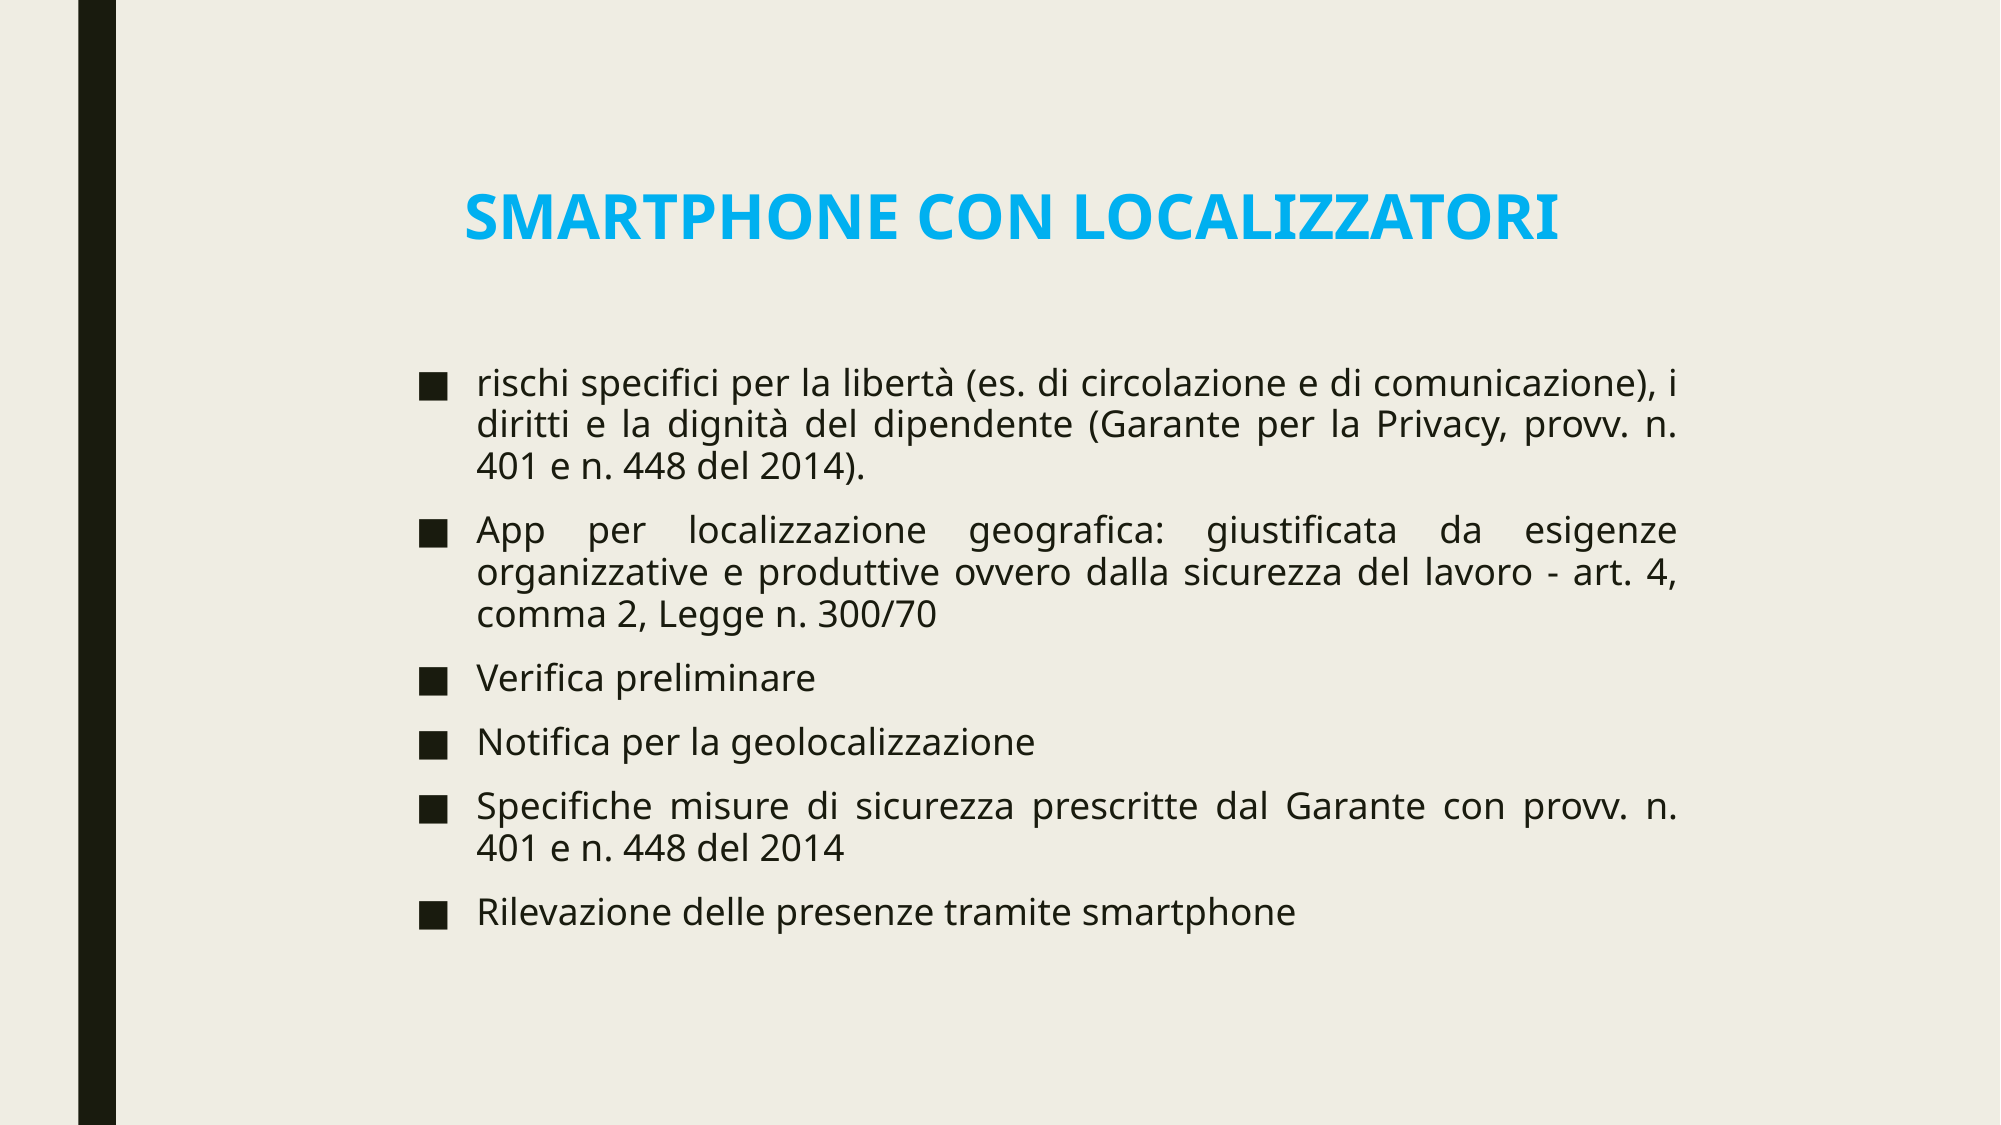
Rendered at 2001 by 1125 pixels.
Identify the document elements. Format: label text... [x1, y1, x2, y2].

title Smartphone con localizzatori [225, 112, 1800, 357]
list rischi specifici per la libertà (es. di circolazione e di comunicazione), i diritti e la dignità del dipendente (Garante per la Privacy, provv. n. 401 e n. 448 del 2014). App per localizzazione geografica: giustificata da esigenze organizzative e produttive ovvero dalla sicurezza del lavoro - art. 4, comma 2, Legge n. 300/70 Verifica preliminare Notifica per la geolocalizzazione Specifiche misure di sicurezza prescritte dal Garante con provv. n. 401 e n. 448 del 2014 Rilevazione delle presenze tramite smartphone [400, 355, 1695, 945]
